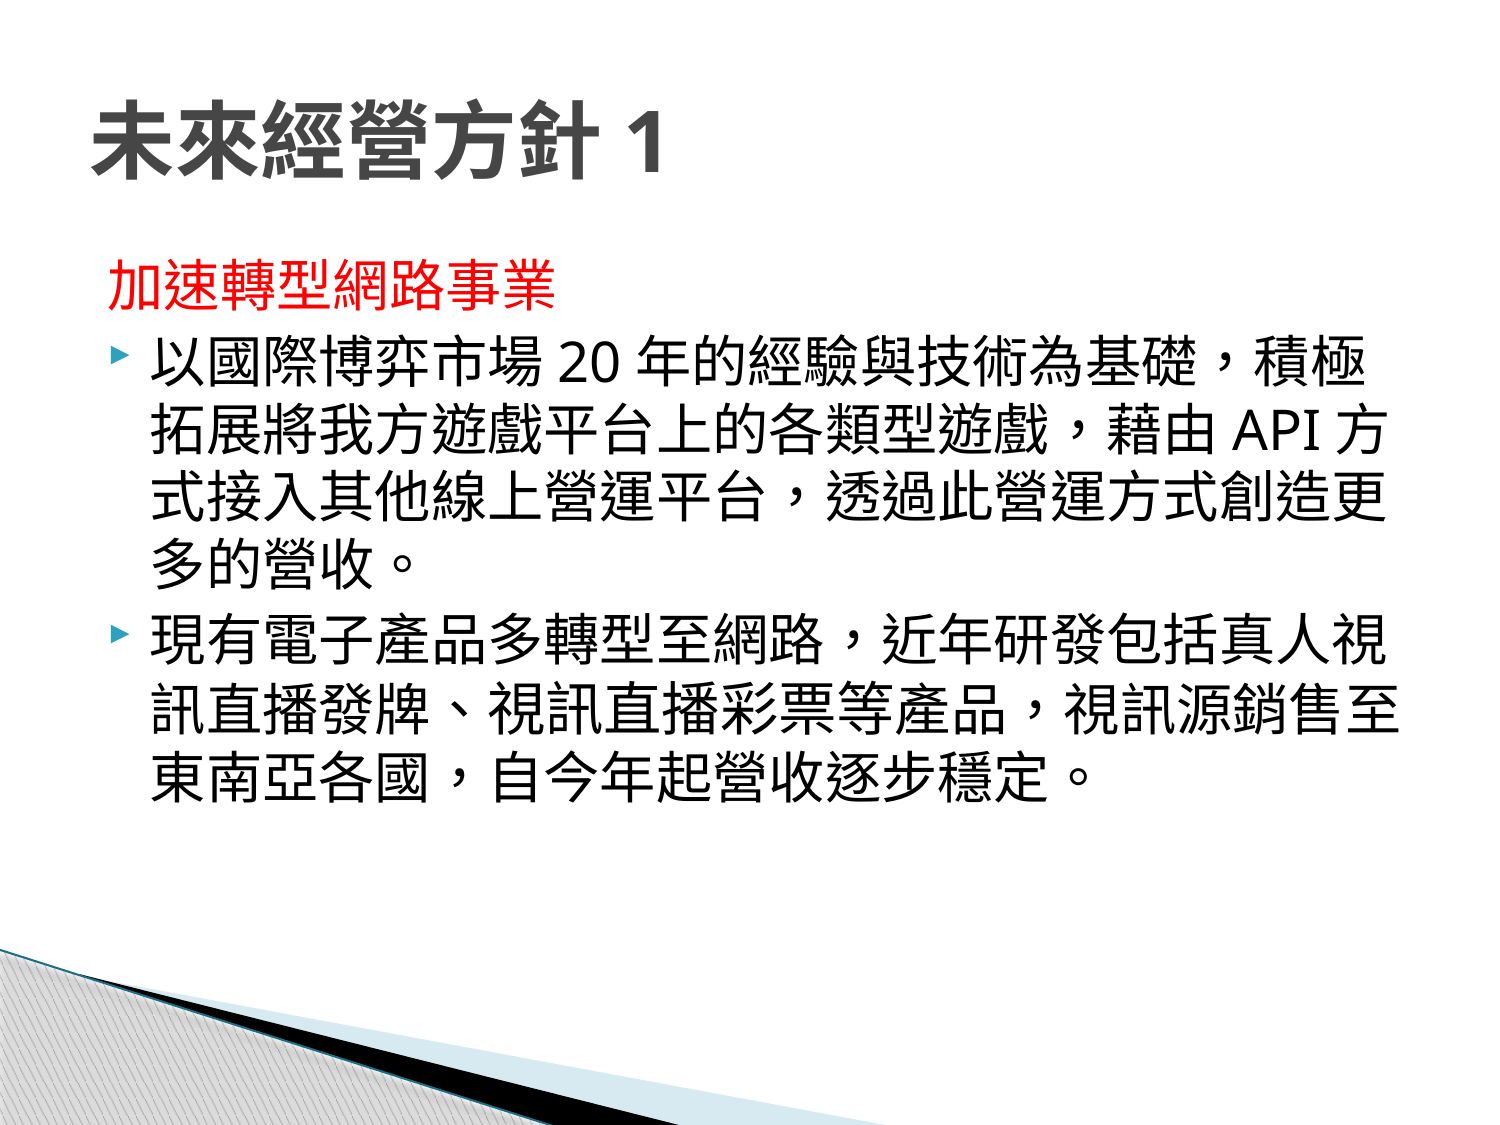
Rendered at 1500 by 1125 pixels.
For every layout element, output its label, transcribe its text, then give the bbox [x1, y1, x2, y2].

title 未來經營方針1 [75, 45, 1425, 233]
list 加速轉型網路事業 以國際博弈市場20年的經驗與技術為基礎，積極拓展將我方遊戲平台上的各類型遊戲，藉由API方式接入其他線上營運平台，透過此營運方式創造更多的營收。 現有電子產品多轉型至網路，近年研發包括真人視訊直播發牌、視訊直播彩票等產品，視訊源銷售至東南亞各國，自今年起營收逐步穩定。 [75, 243, 1425, 986]
